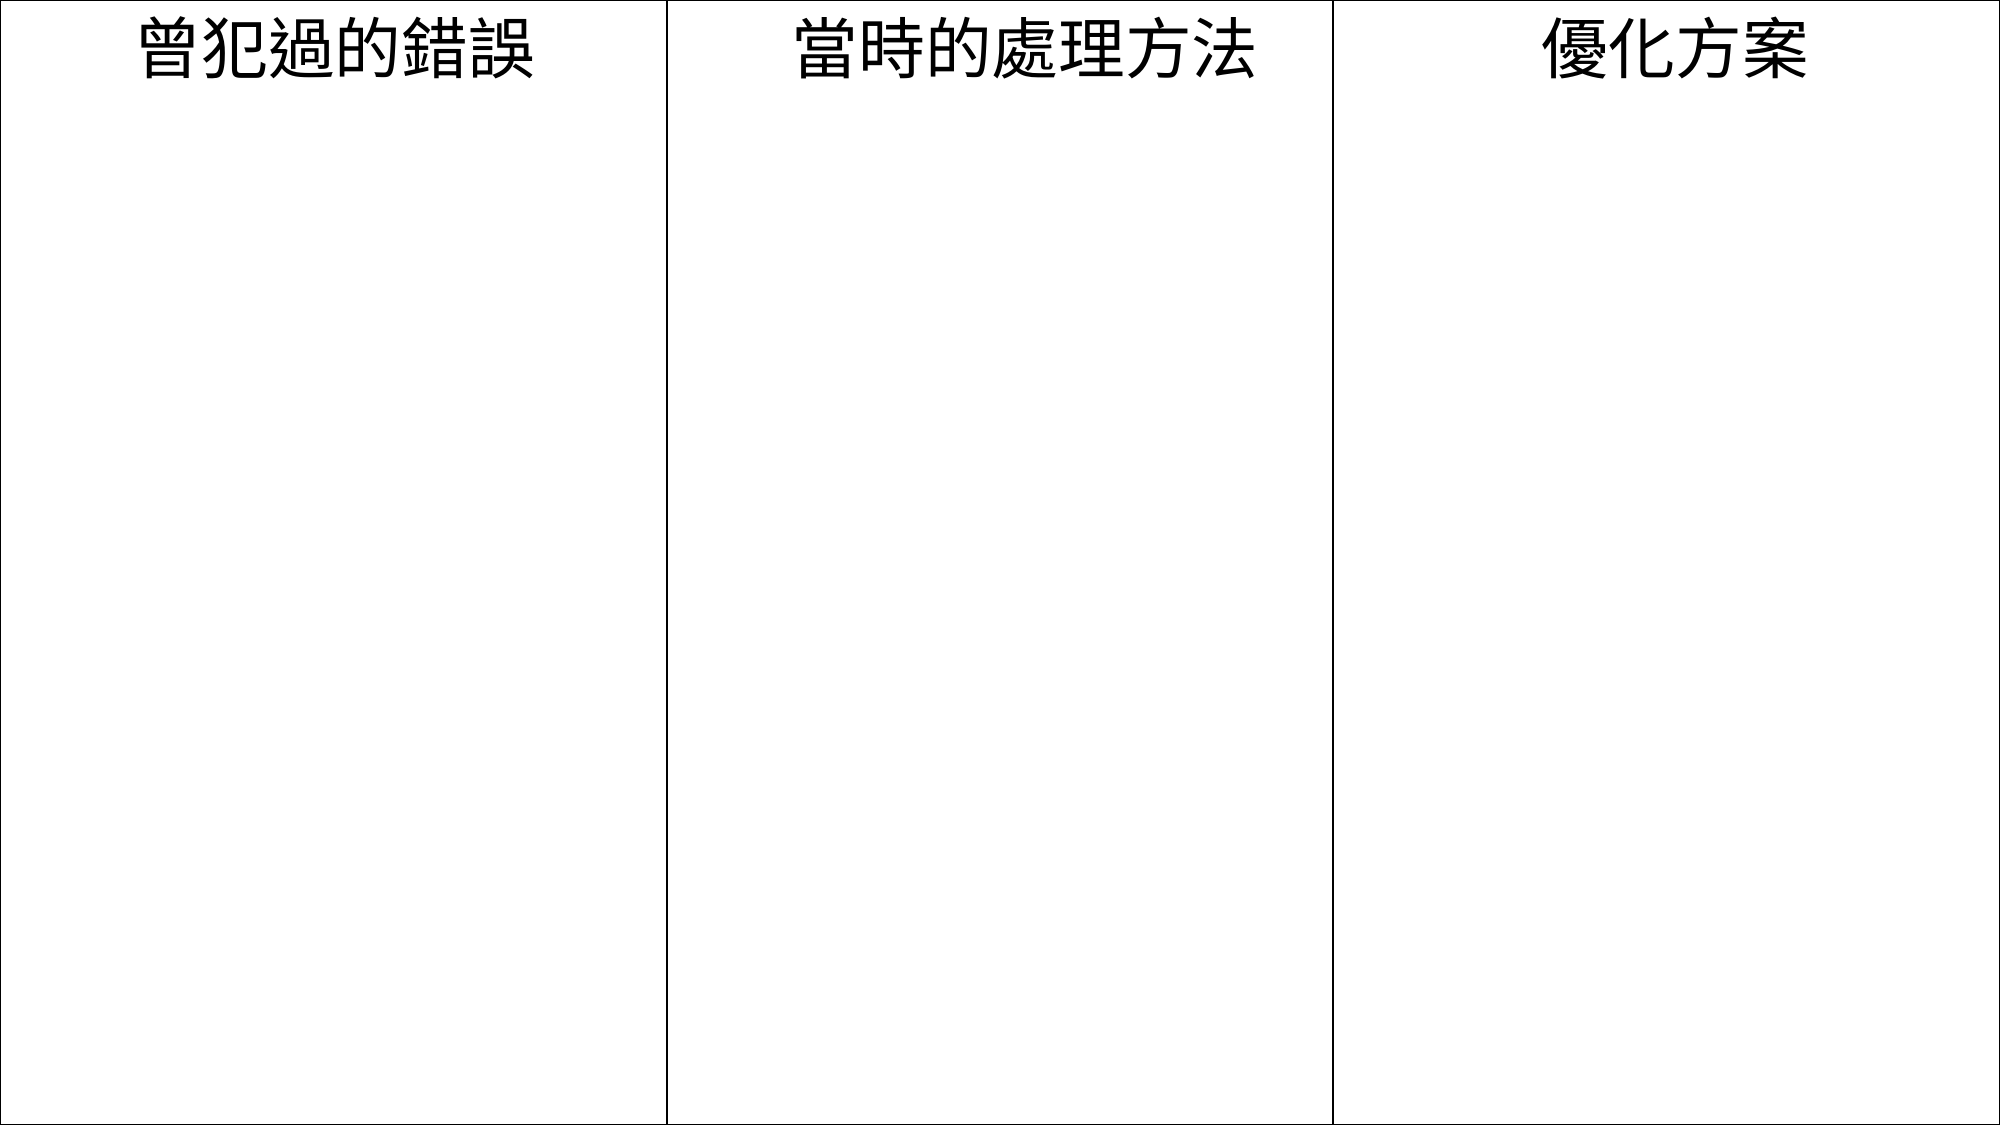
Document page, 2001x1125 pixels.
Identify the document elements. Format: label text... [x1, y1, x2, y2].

table_header [1334, 1, 1999, 1124]
table_header [668, 1, 1332, 1124]
text_box 優化方案 [1527, 0, 1824, 95]
table_header [1, 1, 666, 1124]
text_box 曾犯過的錯誤 [120, 0, 551, 95]
text_box 當時的處理方法 [776, 0, 1274, 95]
